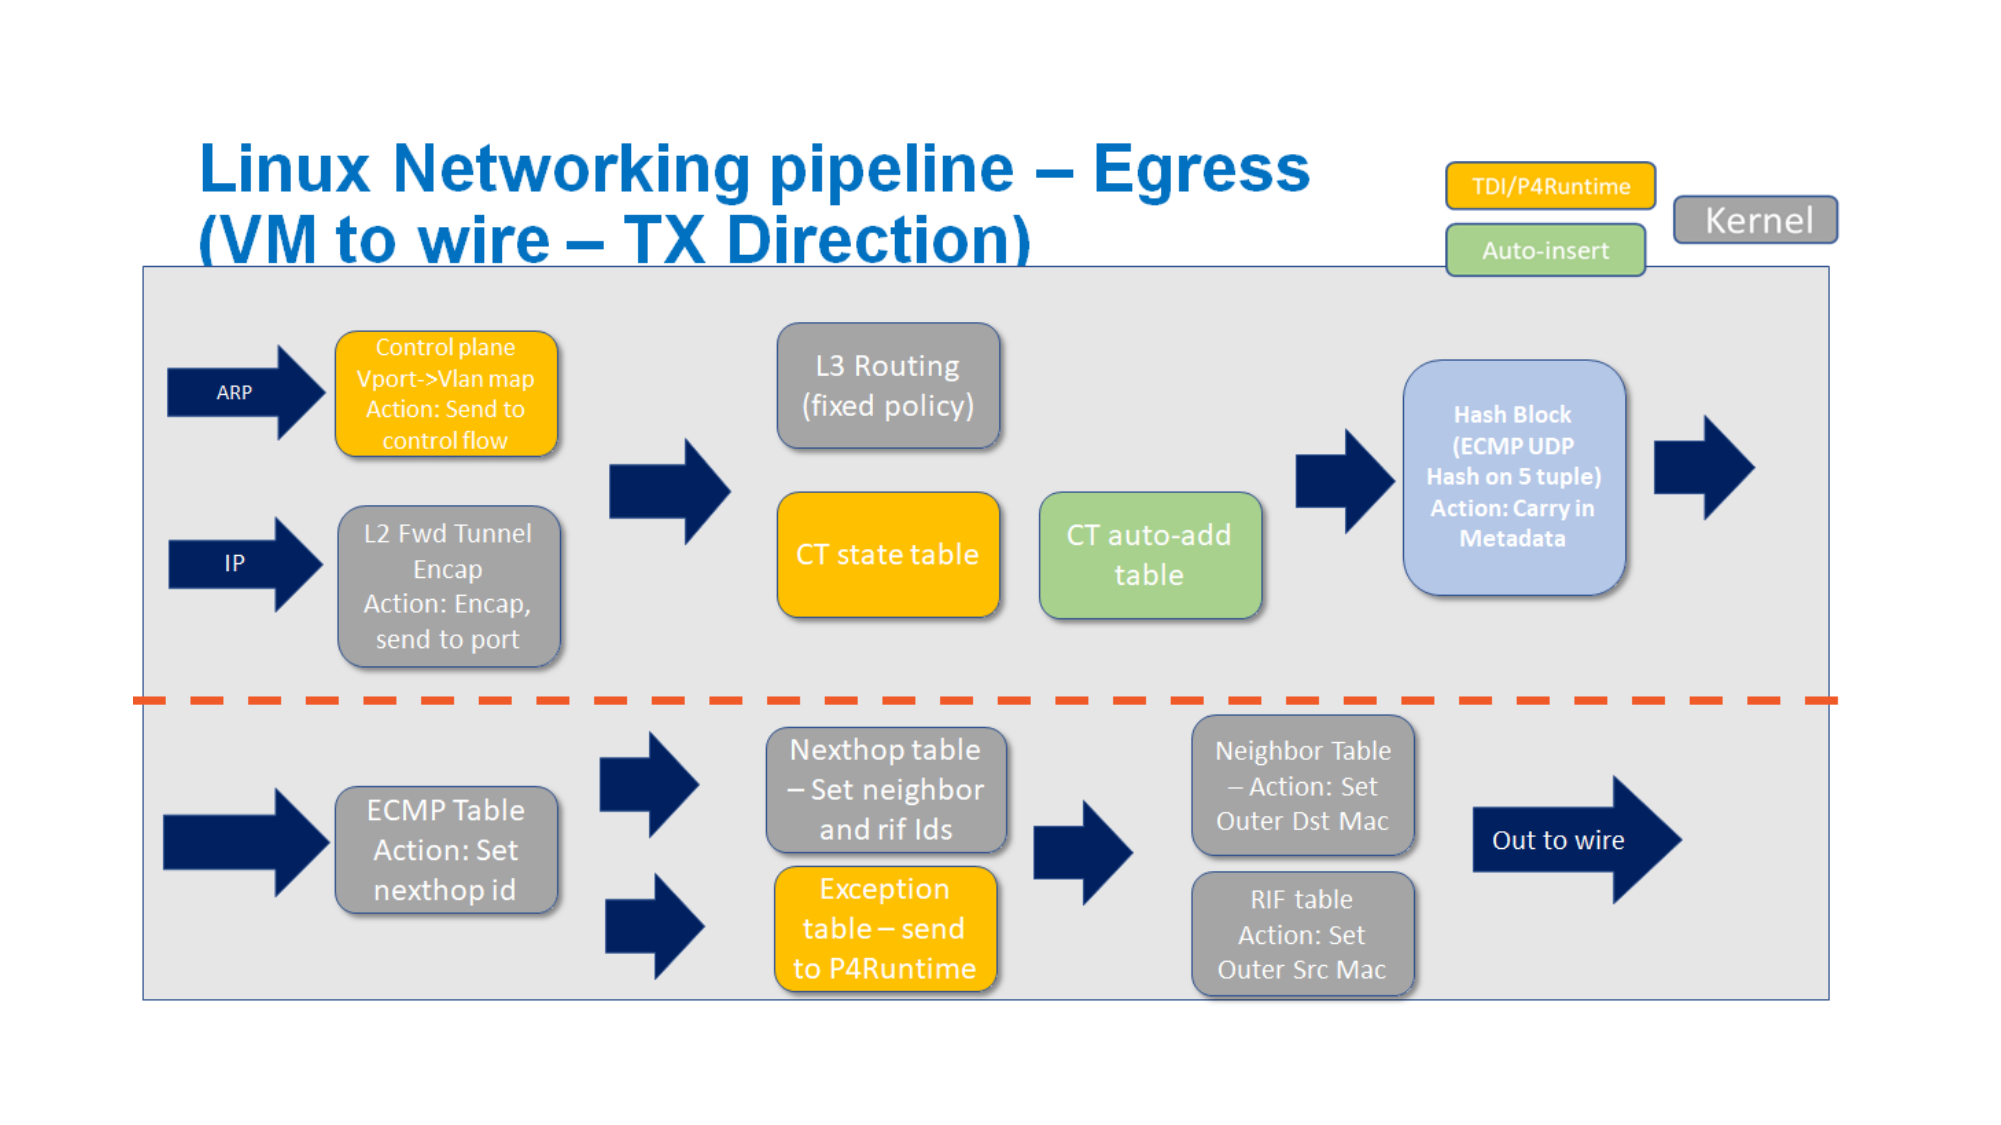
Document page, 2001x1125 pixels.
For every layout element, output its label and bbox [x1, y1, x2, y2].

picture [133, 105, 1867, 1020]
